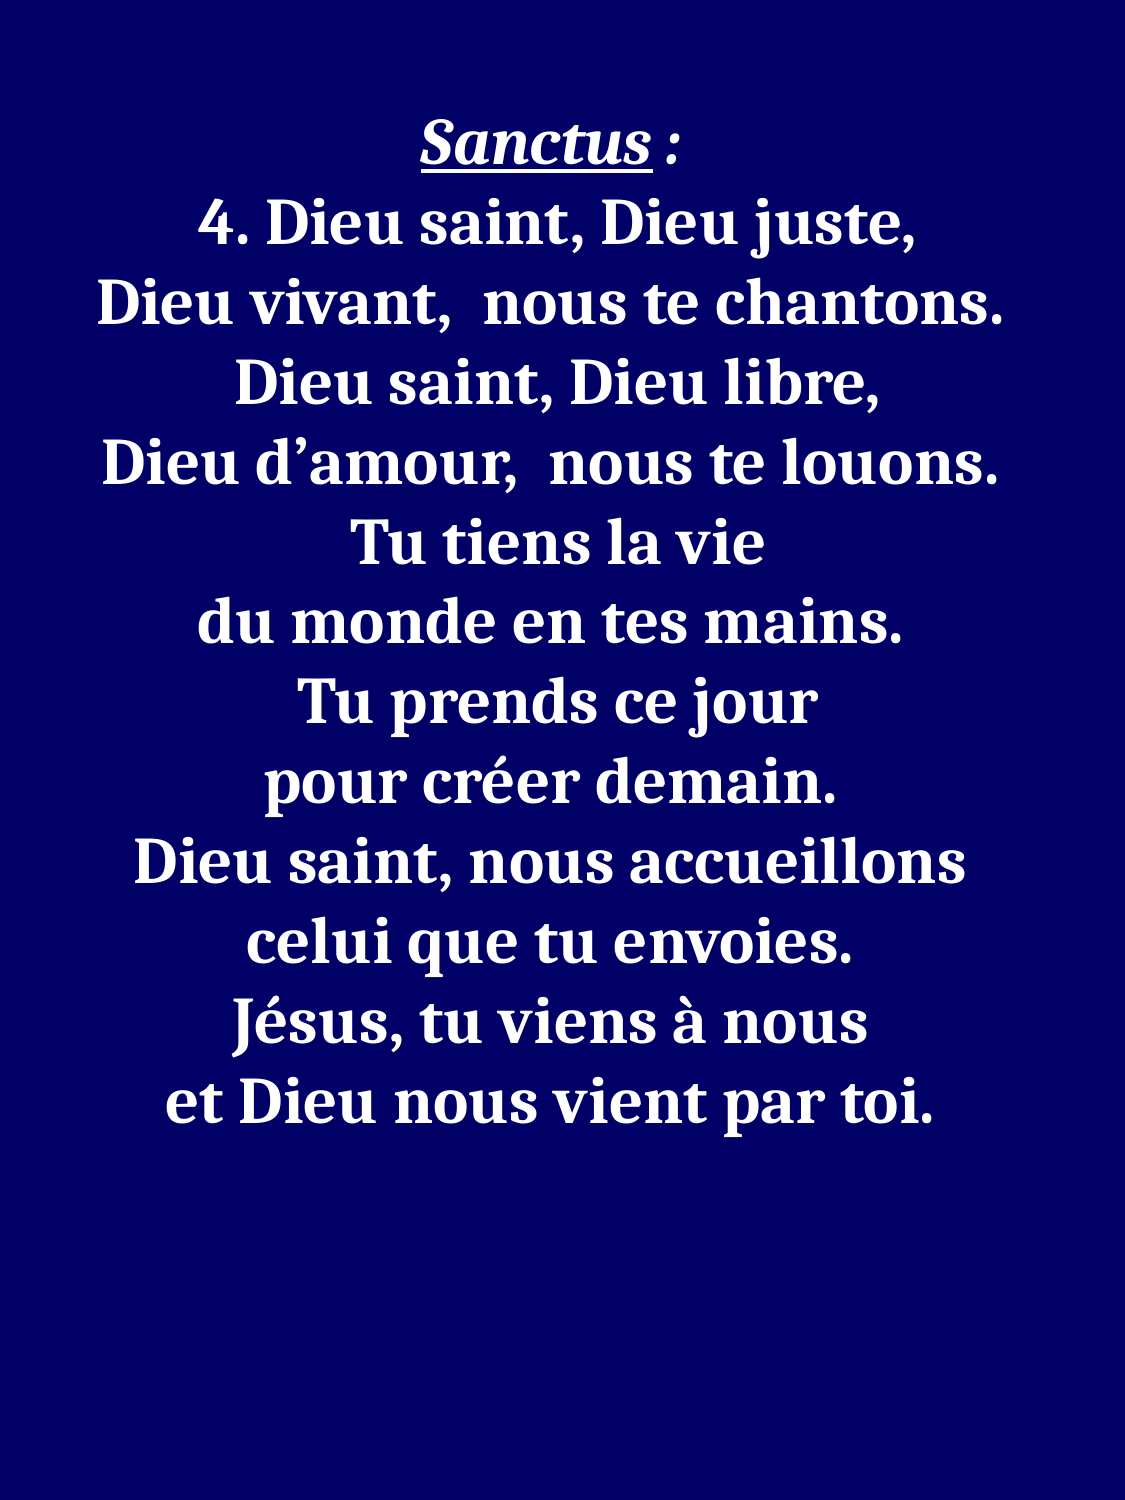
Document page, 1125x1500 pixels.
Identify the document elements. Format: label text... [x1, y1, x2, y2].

text_box Sanctus : 4. Dieu saint, Dieu juste, Dieu vivant, nous te chantons. Dieu saint, Dieu libre, Dieu d’amour, nous te louons. Tu tiens la vie du monde en tes mains. Tu prends ce jour pour créer demain. Dieu saint, nous accueillons celui que tu envoies. Jésus, tu viens à nous et Dieu nous vient par toi. [0, 0, 1125, 1275]
